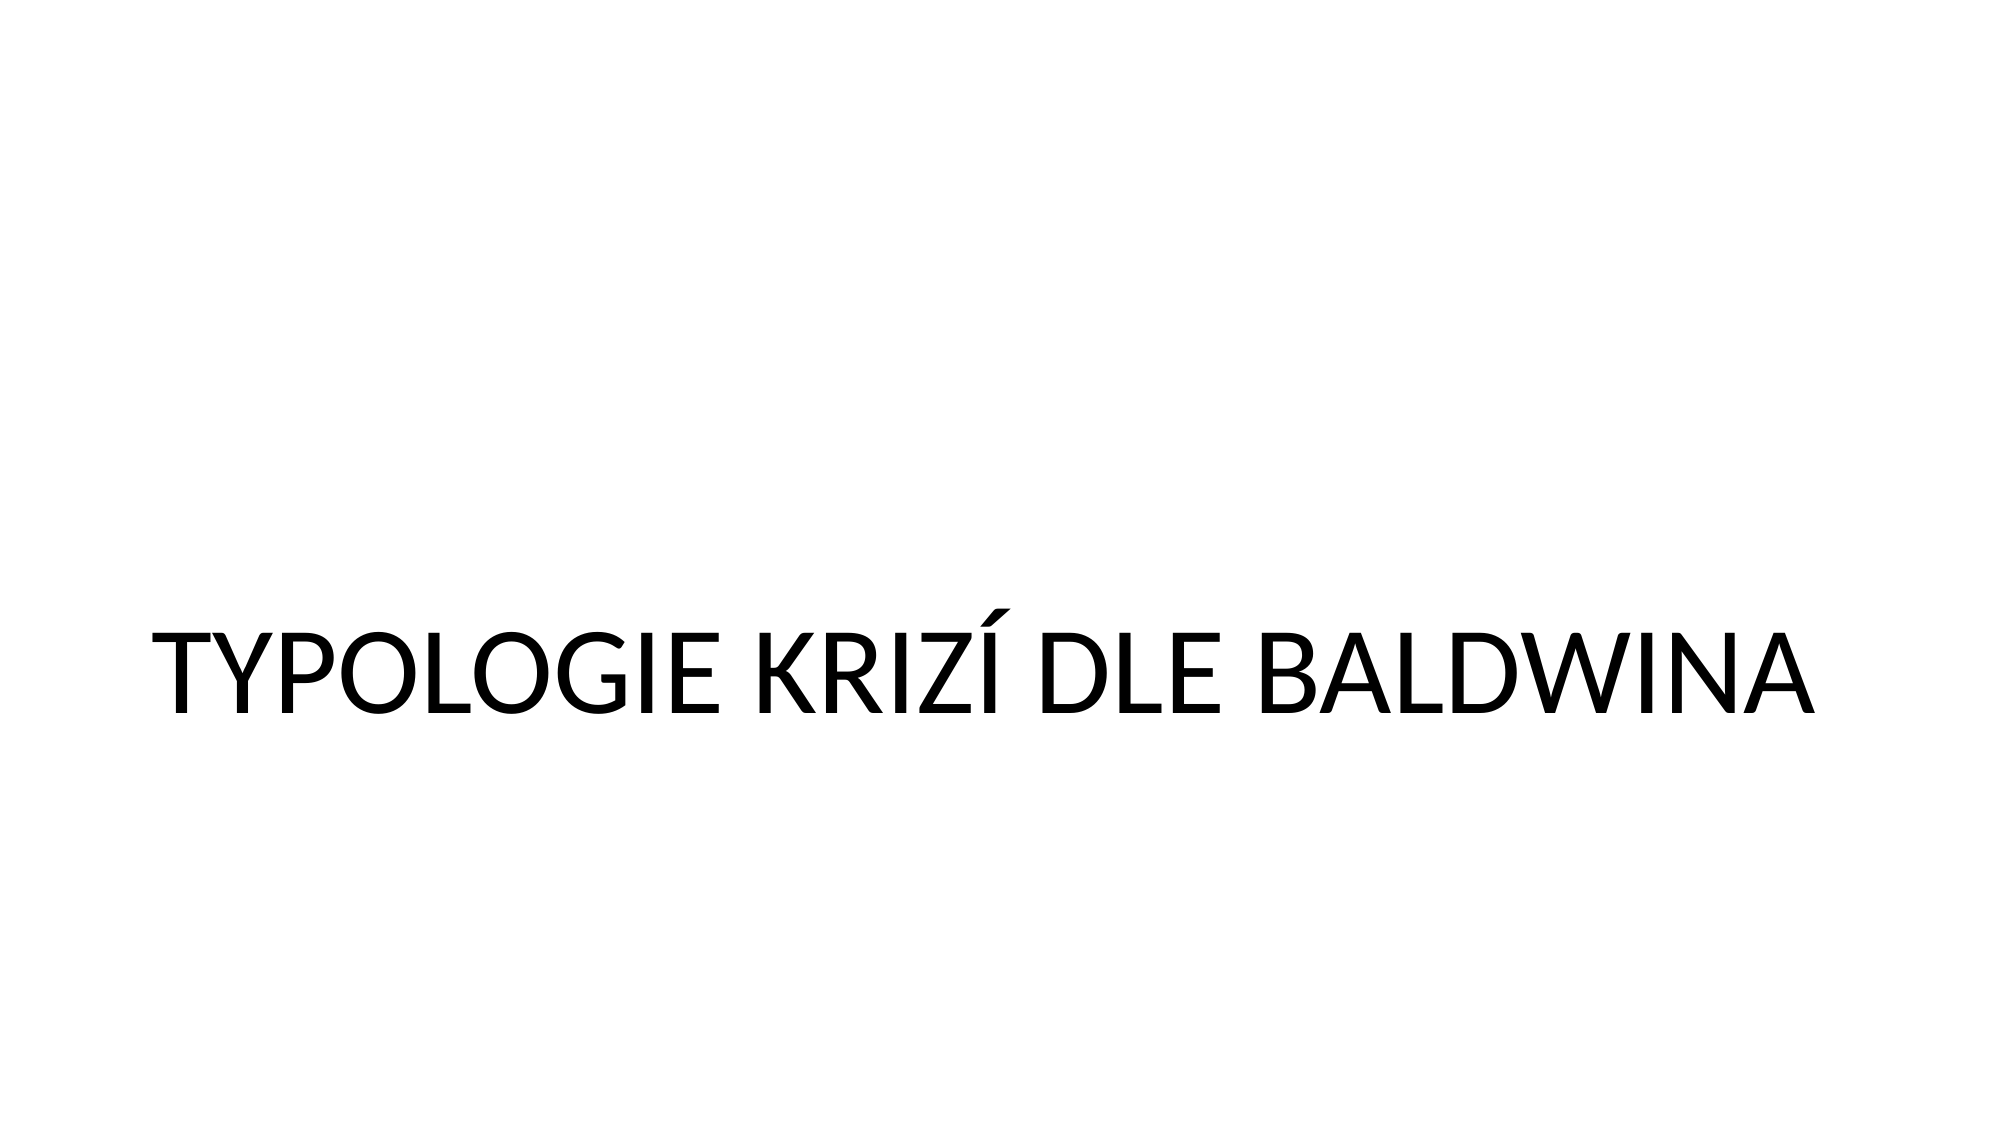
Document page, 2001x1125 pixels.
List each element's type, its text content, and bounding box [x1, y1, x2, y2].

title TYPOLOGIE KRIZÍ DLE BALDWINA [136, 280, 1862, 749]
